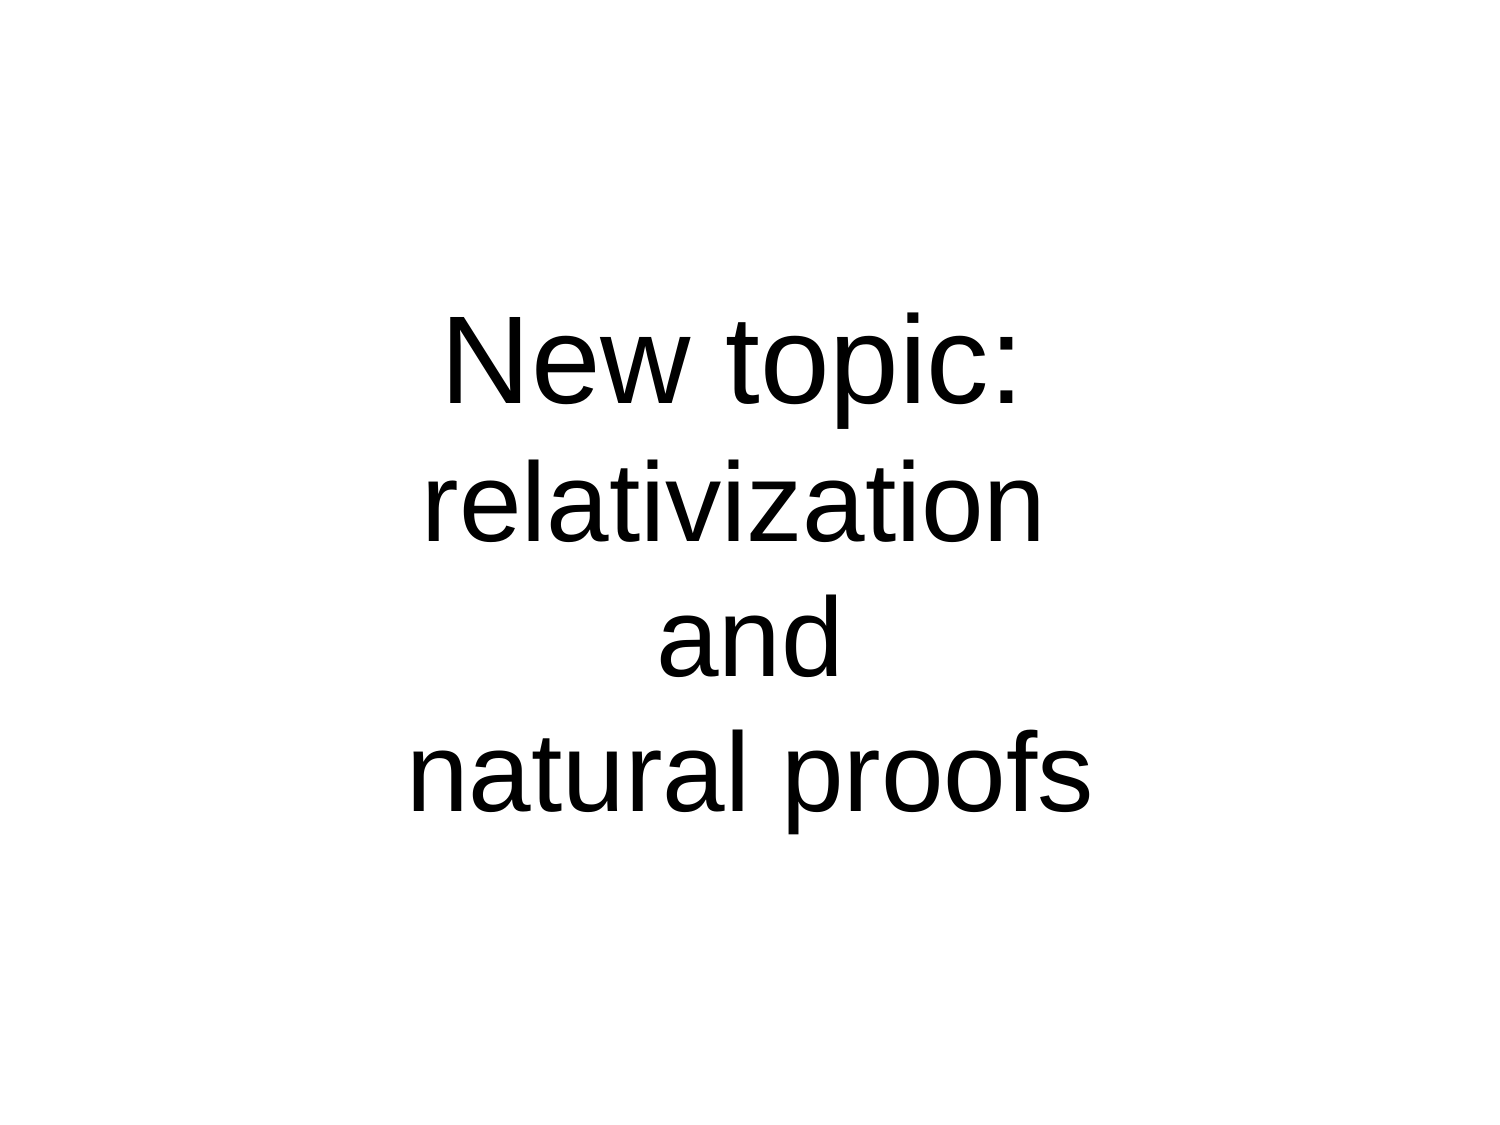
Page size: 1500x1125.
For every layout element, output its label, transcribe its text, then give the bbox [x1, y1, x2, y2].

title New topic: relativization and natural proofs [112, 212, 1388, 900]
